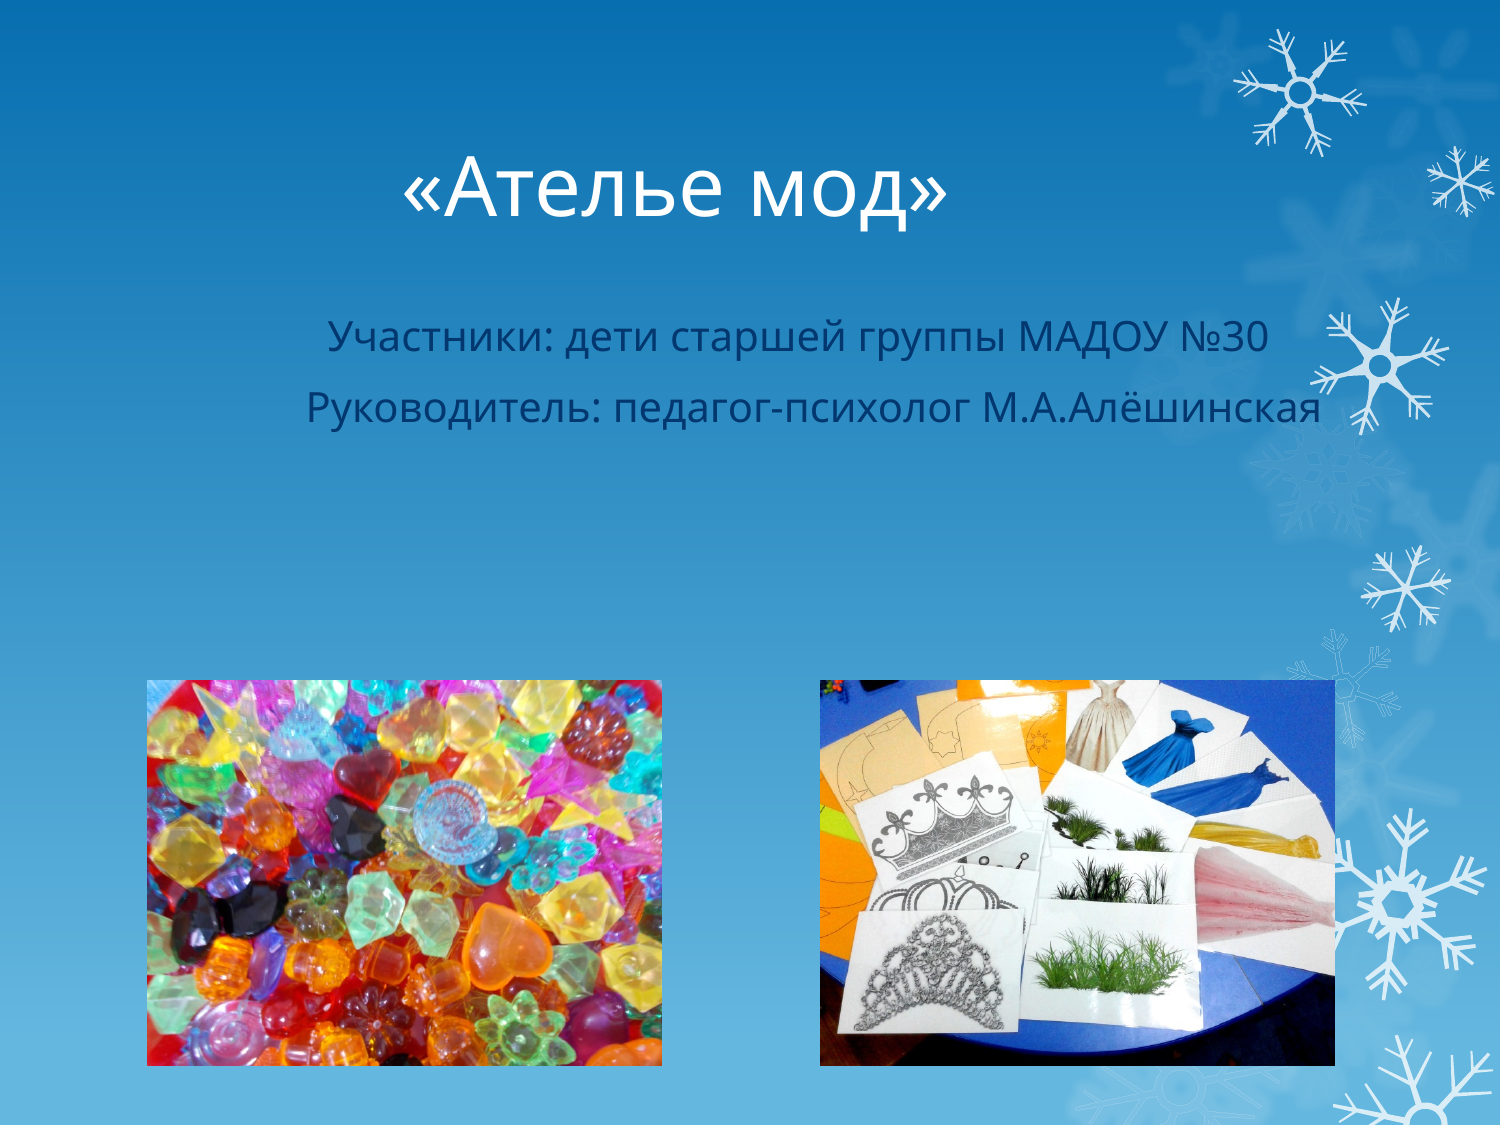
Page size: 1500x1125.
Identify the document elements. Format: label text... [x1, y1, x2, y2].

subtitle Участники: дети старшей группы МАДОУ №30 Руководитель: педагог-психолог М.А.Алёшинская [172, 302, 1340, 444]
picture [820, 680, 1336, 1067]
title «Ателье мод» [147, 0, 1316, 242]
picture [146, 680, 662, 1067]
